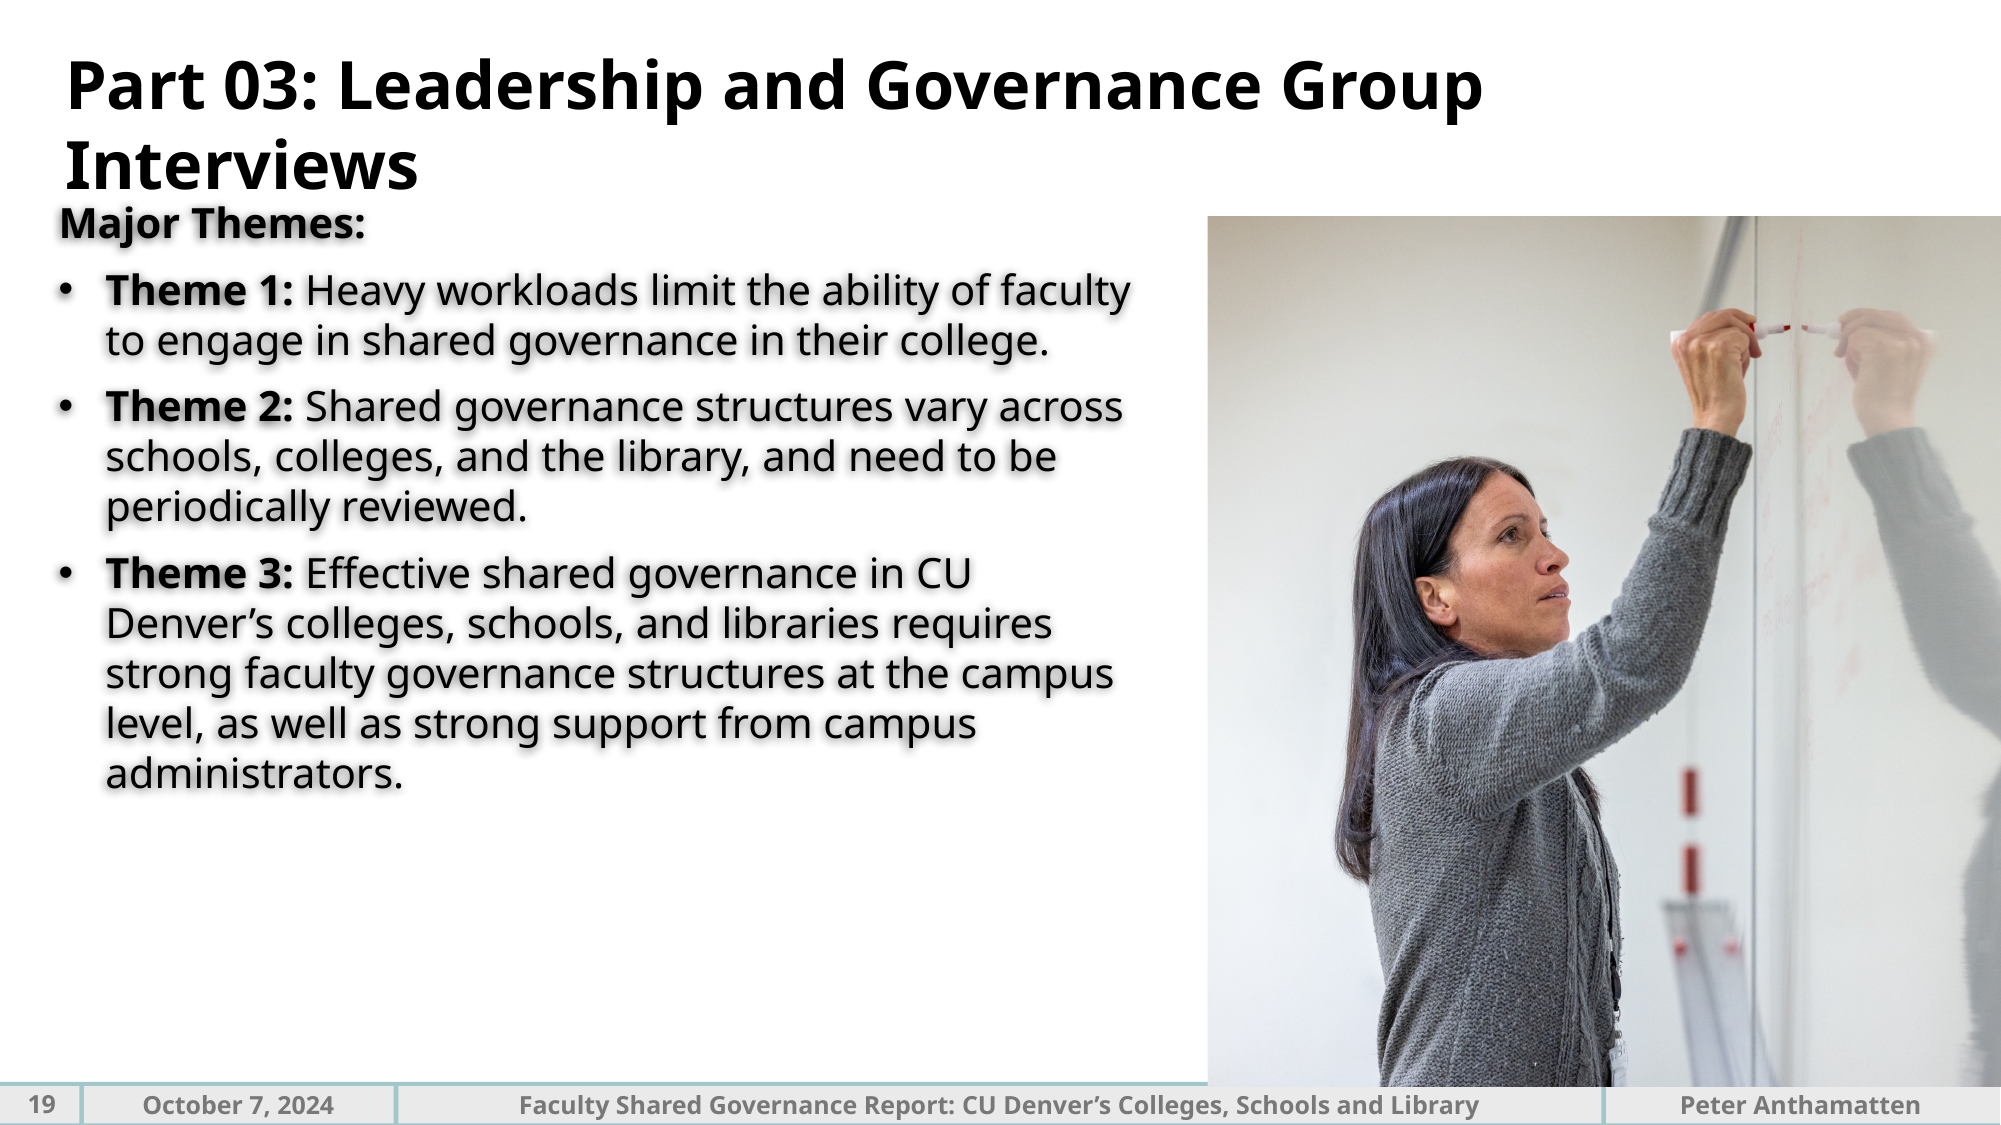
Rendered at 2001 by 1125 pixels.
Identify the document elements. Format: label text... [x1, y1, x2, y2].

picture [1207, 215, 2001, 1088]
title Part 03: Leadership and Governance Group Interviews [48, 34, 1840, 240]
text_box Major Themes: Theme 1: Heavy workloads limit the ability of faculty to engage in shared governance in their college. Theme 2: Shared governance structures vary across schools, colleges, and the library, and need to be periodically reviewed. Theme 3: Effective shared governance in CU Denver’s colleges, schools, and libraries requires strong faculty governance structures at the campus level, as well as strong support from campus administrators. [43, 189, 1150, 805]
slide_number 19 [4, 1086, 80, 1125]
